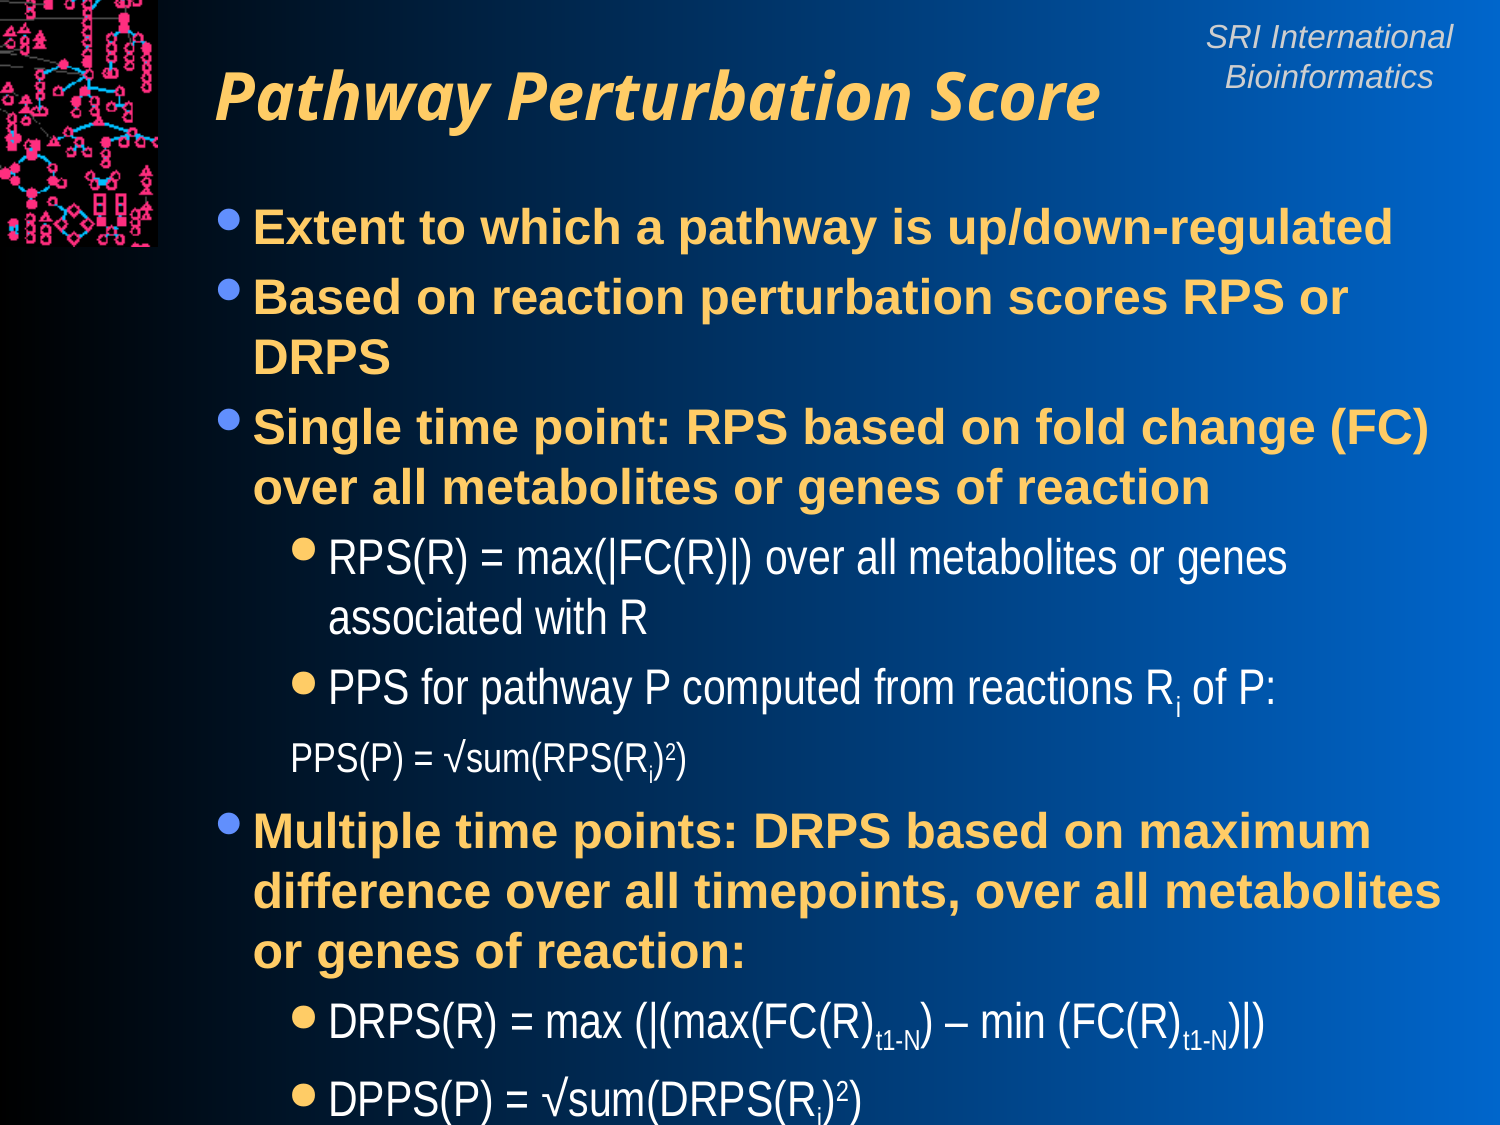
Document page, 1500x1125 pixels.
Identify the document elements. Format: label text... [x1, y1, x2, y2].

list Extent to which a pathway is up/down-regulated Based on reaction perturbation scores RPS or DRPS Single time point: RPS based on fold change (FC) over all metabolites or genes of reaction RPS(R) = max(|FC(R)|) over all metabolites or genes associated with R PPS for pathway P computed from reactions Ri of P: PPS(P) = √sum(RPS(Ri)2) Multiple time points: DRPS based on maximum difference over all timepoints, over all metabolites or genes of reaction: DRPS(R) = max (|(max(FC(R)t1-N) – min (FC(R)t1-N)|) DPPS(P) = √sum(DRPS(Ri)2) [199, 186, 1463, 976]
picture [0, 0, 158, 247]
title Pathway Perturbation Score [199, 0, 1463, 186]
